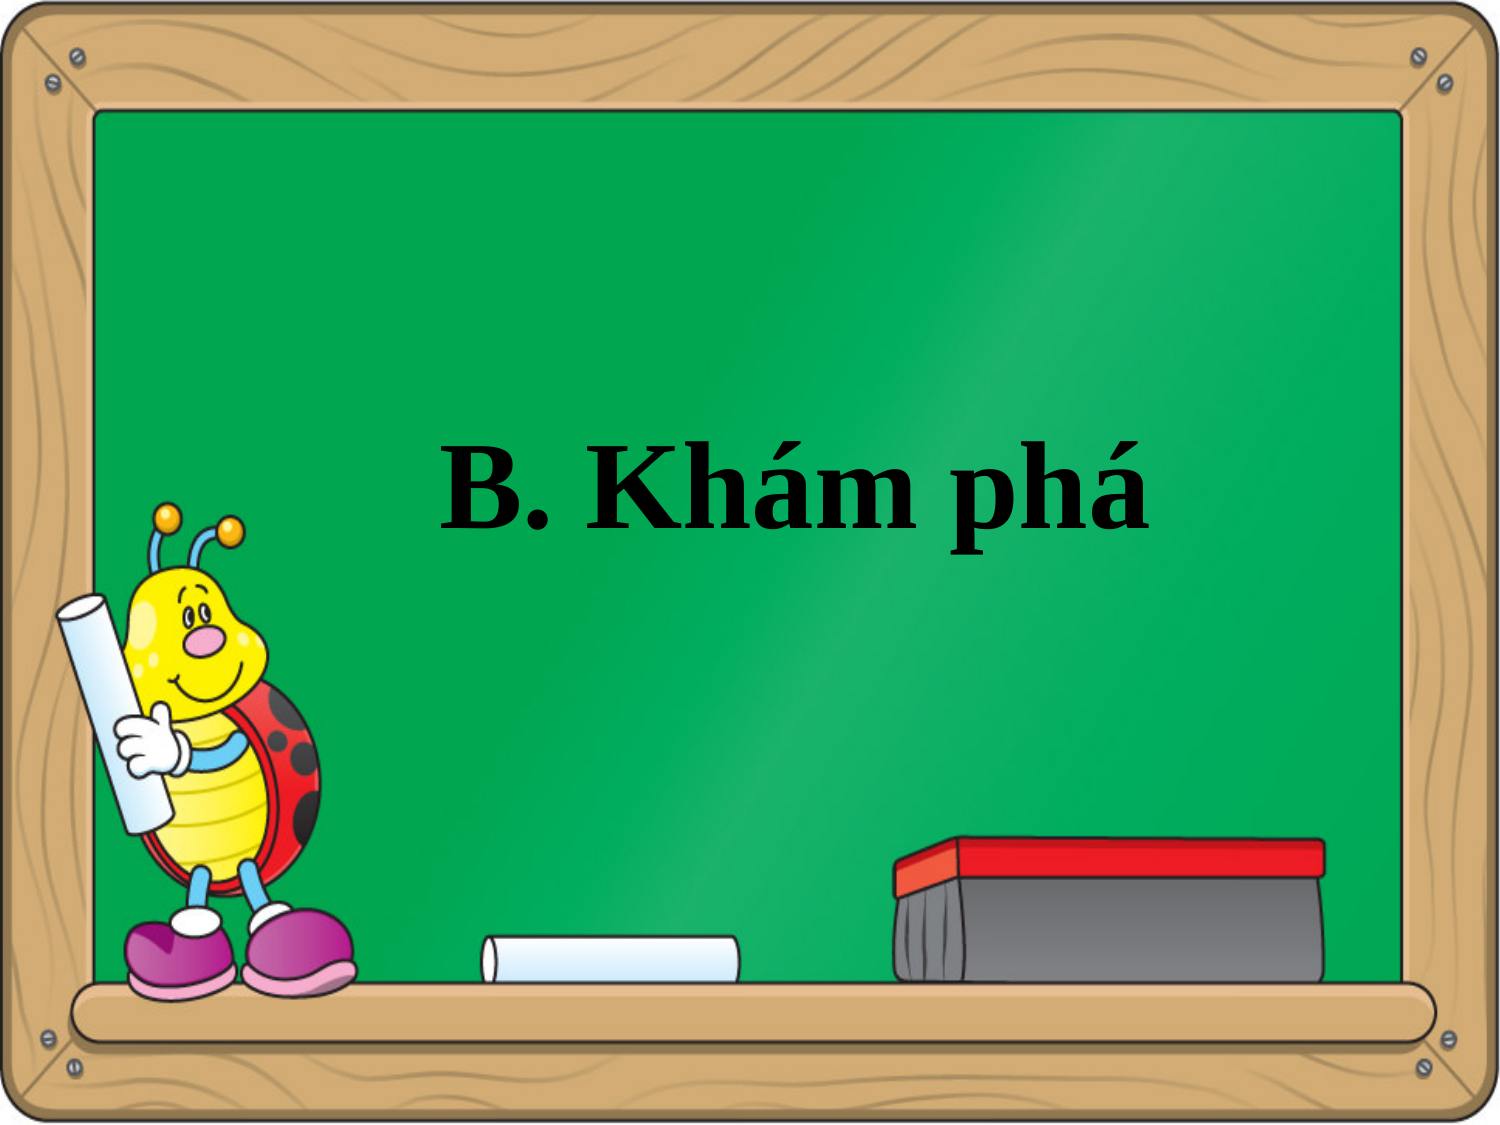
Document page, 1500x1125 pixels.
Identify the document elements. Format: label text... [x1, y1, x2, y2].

picture [0, 0, 1500, 1125]
text_box B. Khám phá [249, 395, 1341, 561]
